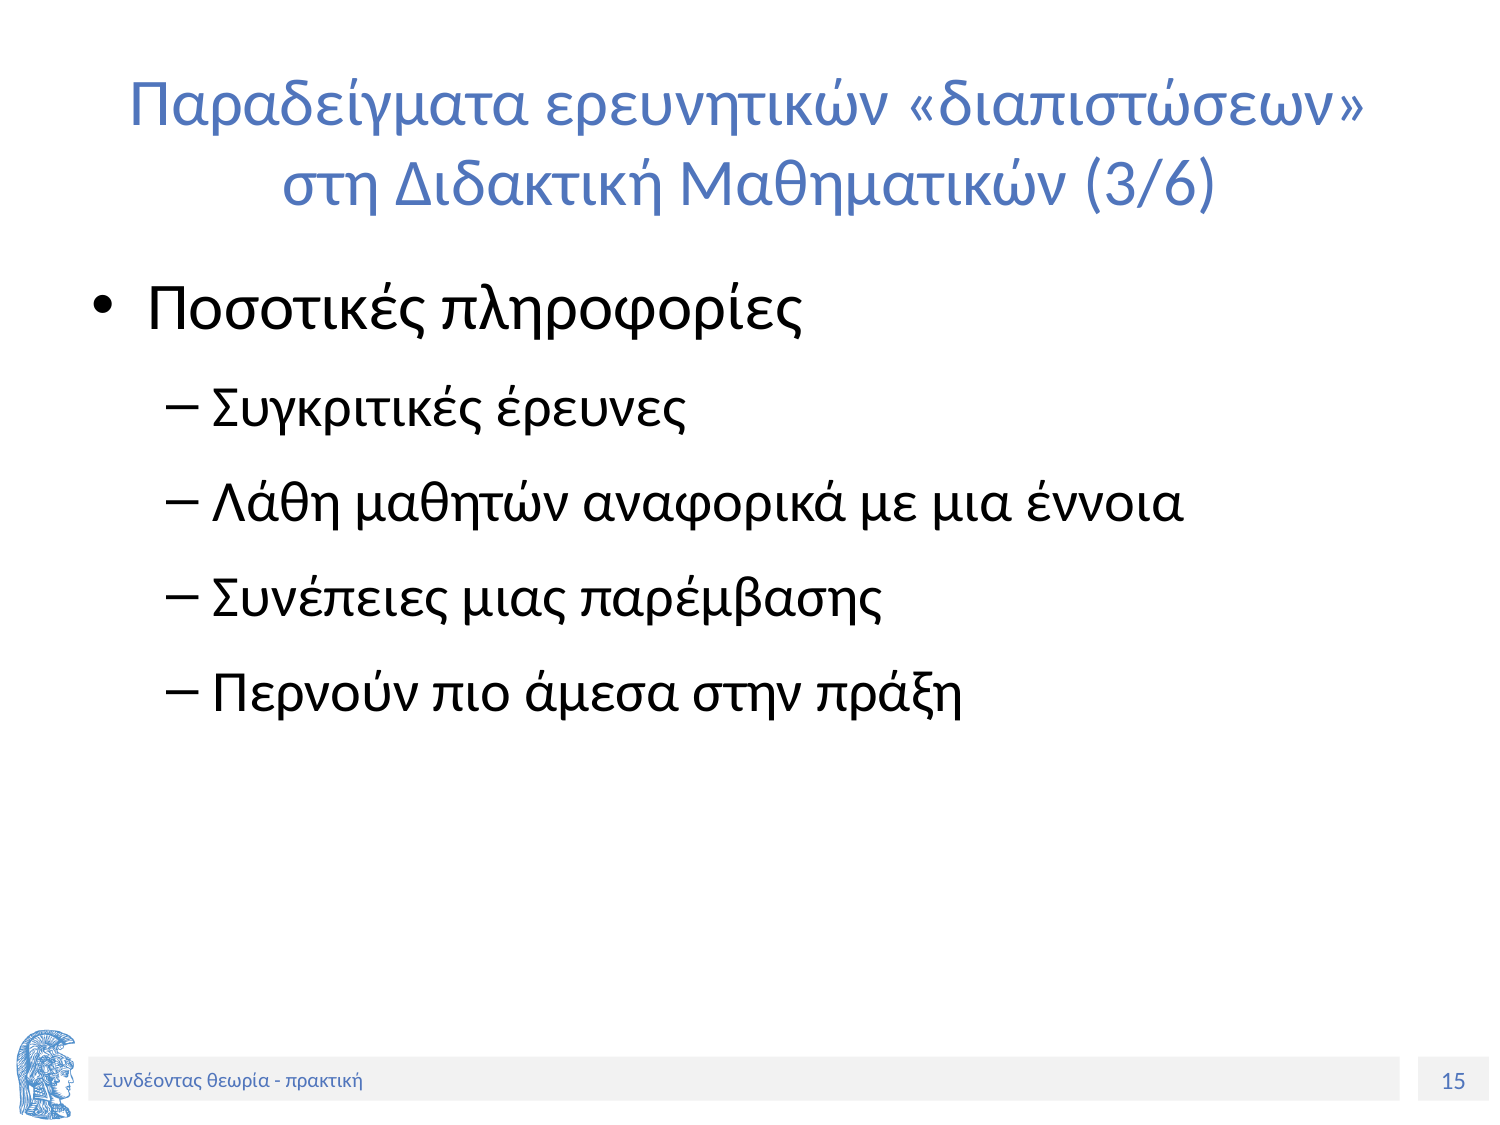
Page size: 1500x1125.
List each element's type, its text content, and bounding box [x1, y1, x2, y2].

picture [9, 1026, 81, 1120]
title Παραδείγματα ερευνητικών «διαπιστώσεων» στη Διδακτική Μαθηματικών (3/6) [75, 45, 1425, 233]
list Ποσοτικές πληροφορίες Συγκριτικές έρευνες Λάθη μαθητών αναφορικά με μια έννοια Συνέπειες μιας παρέμβασης Περνούν πιο άμεσα στην πράξη [76, 255, 1427, 998]
